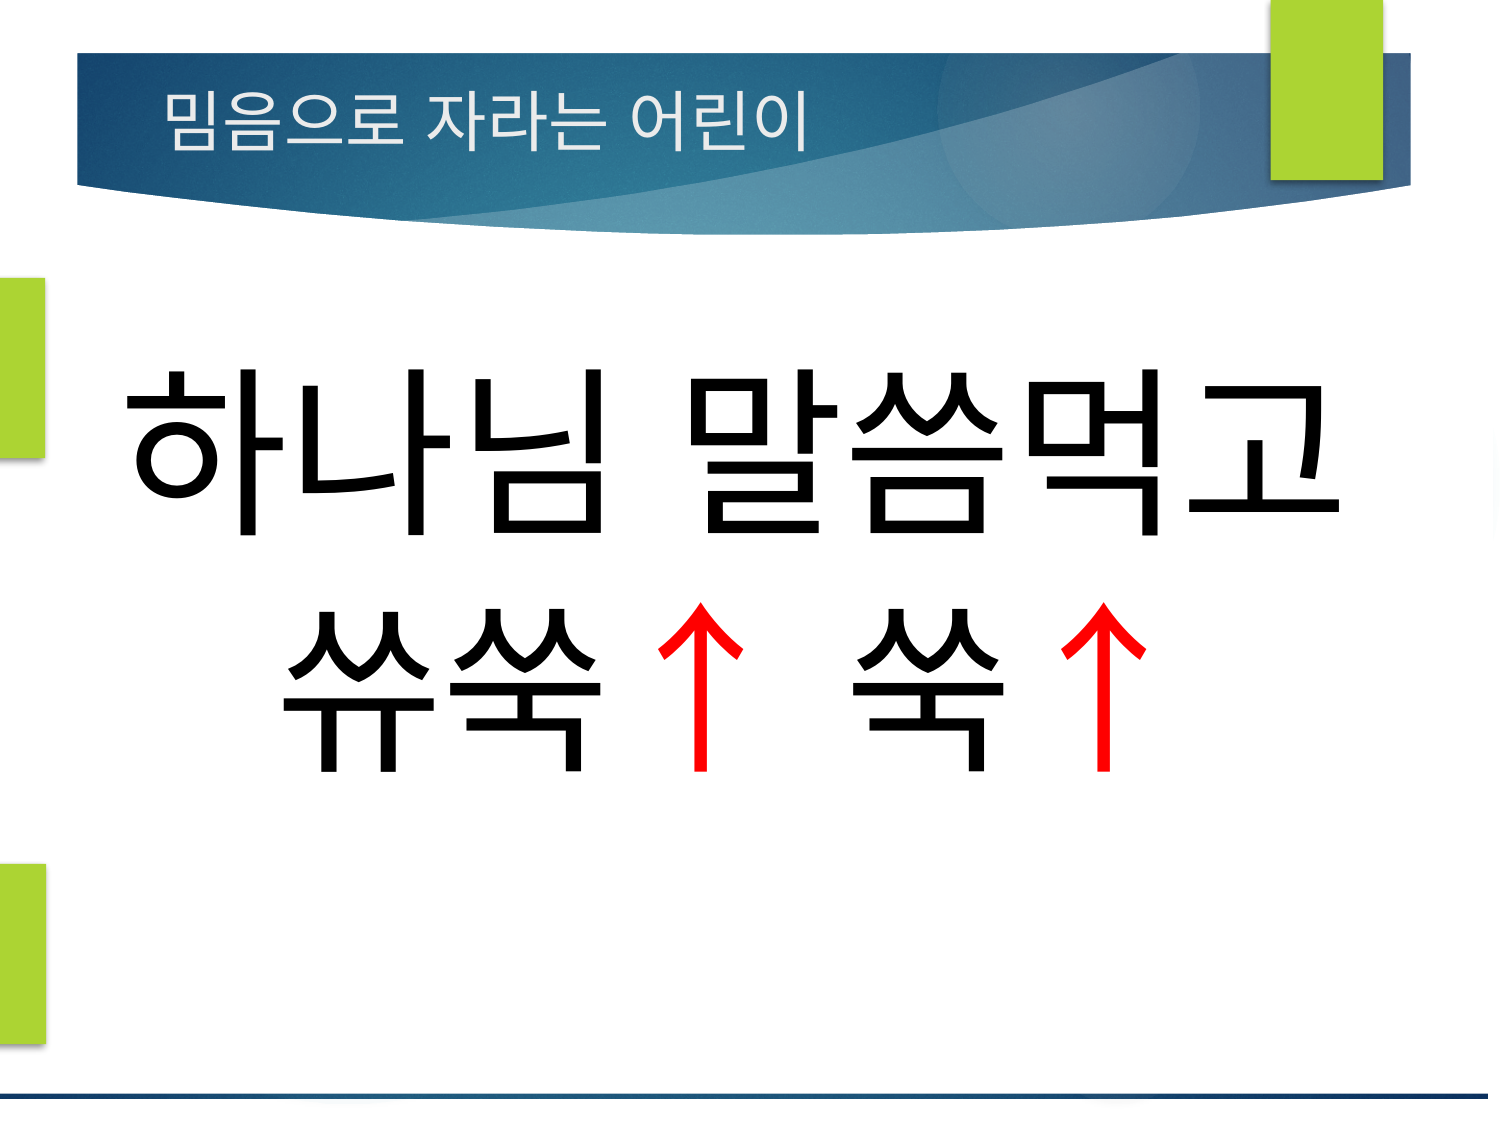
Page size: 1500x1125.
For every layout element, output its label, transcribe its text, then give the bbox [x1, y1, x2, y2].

list 하나님 말씀먹고 쓔쑥↑ 쑥↑ [18, 330, 1451, 1069]
title 밈음으로 자라는 어린이 [146, 61, 1188, 178]
